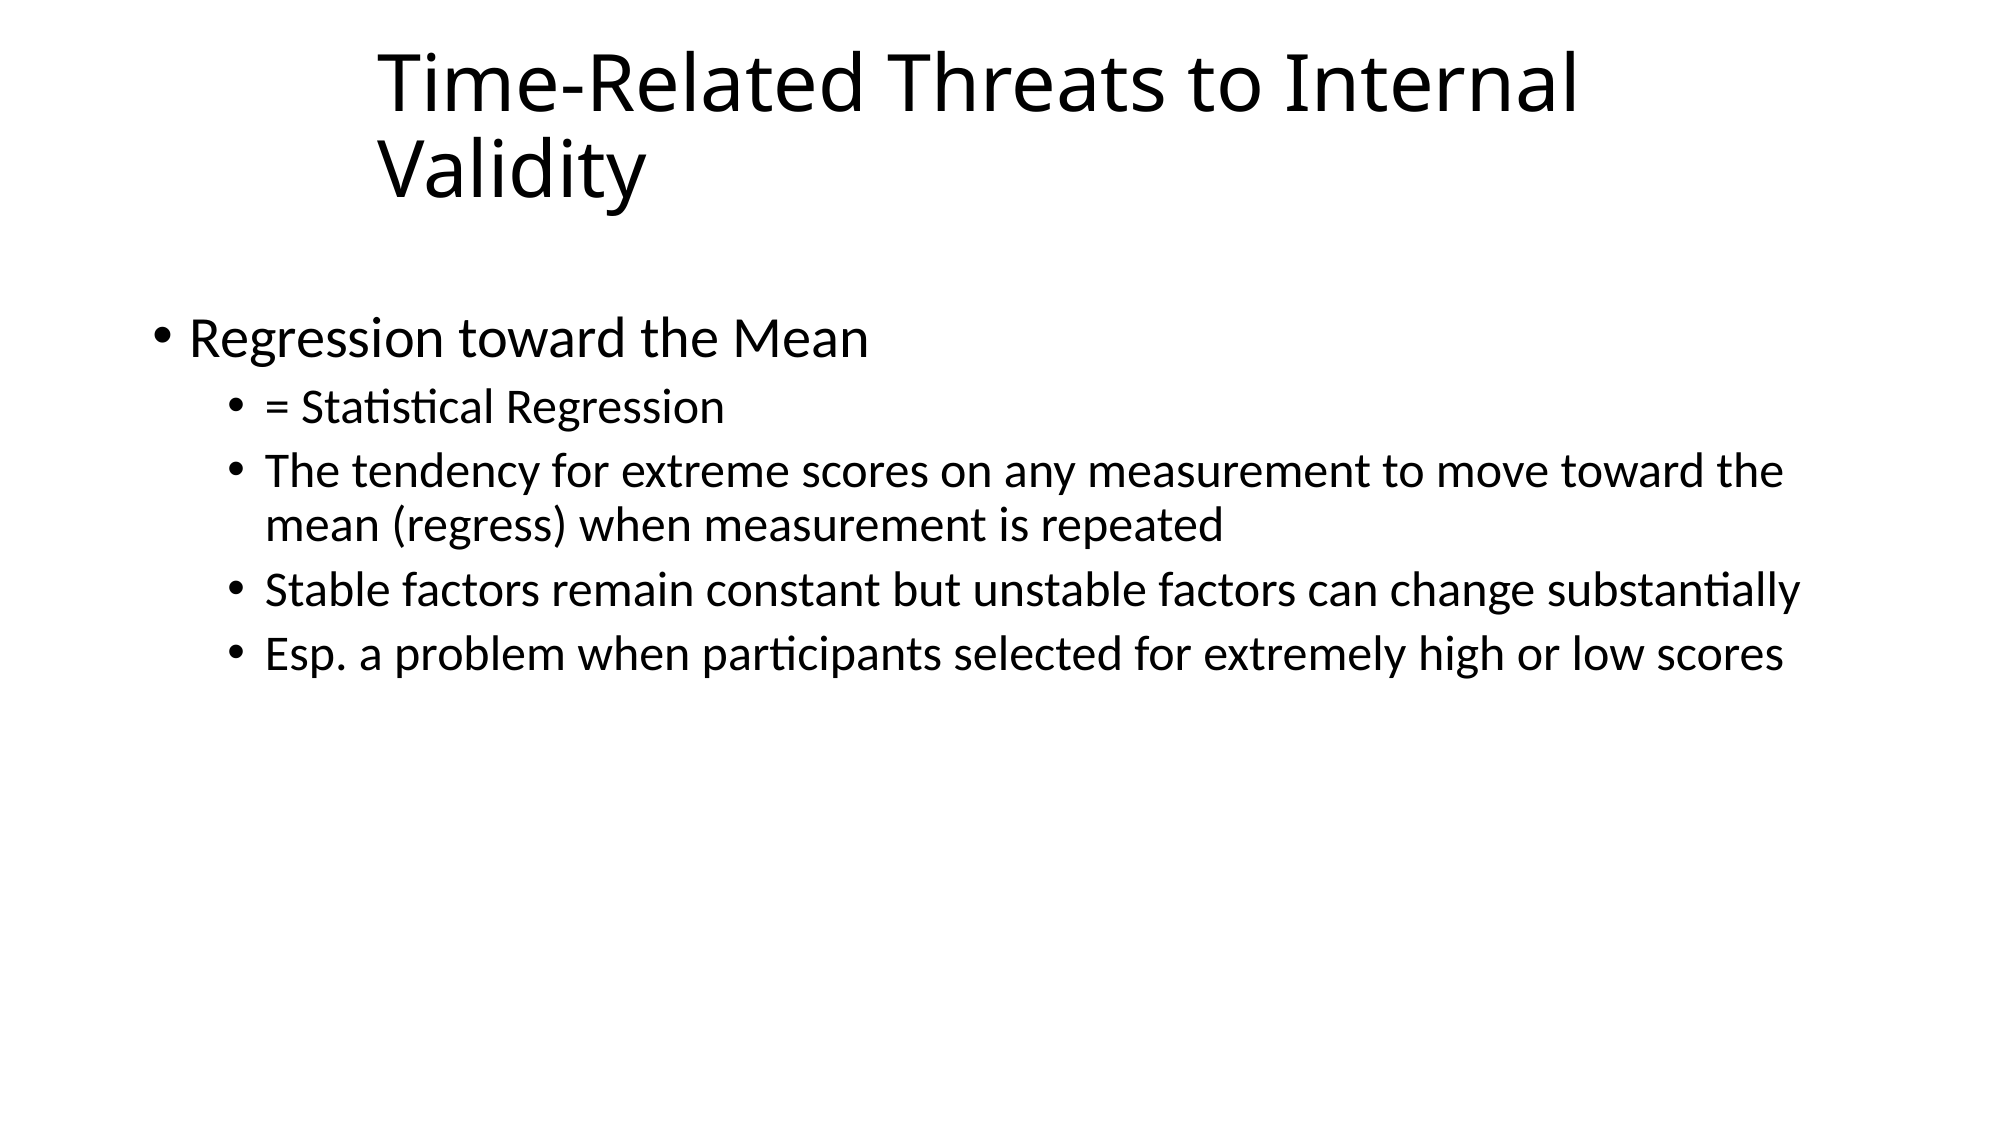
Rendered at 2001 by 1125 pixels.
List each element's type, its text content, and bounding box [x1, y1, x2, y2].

list Regression toward the Mean = Statistical Regression The tendency for extreme scores on any measurement to move toward the mean (regress) when measurement is repeated Stable factors remain constant but unstable factors can change substantially Esp. a problem when participants selected for extremely high or low scores [137, 299, 1863, 1014]
title Time-Related Threats to Internal Validity [362, 45, 1750, 213]
